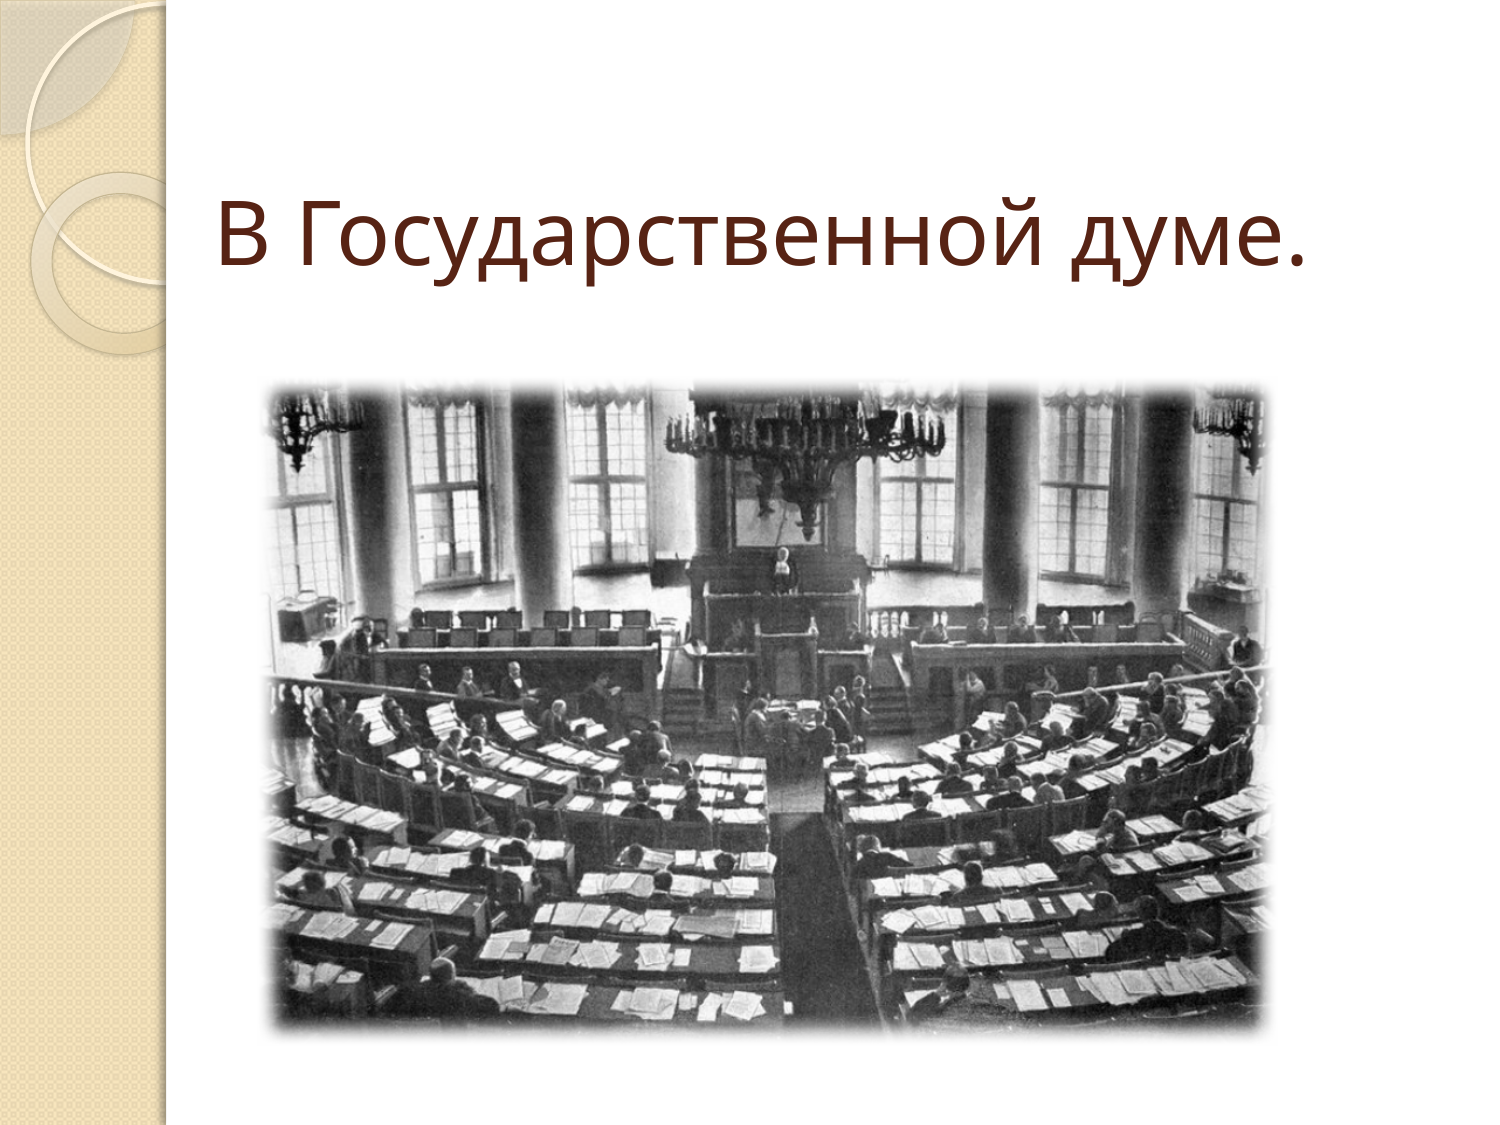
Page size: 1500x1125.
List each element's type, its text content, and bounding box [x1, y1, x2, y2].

picture [257, 375, 1278, 1046]
title В Государственной думе. [199, 58, 1430, 401]
